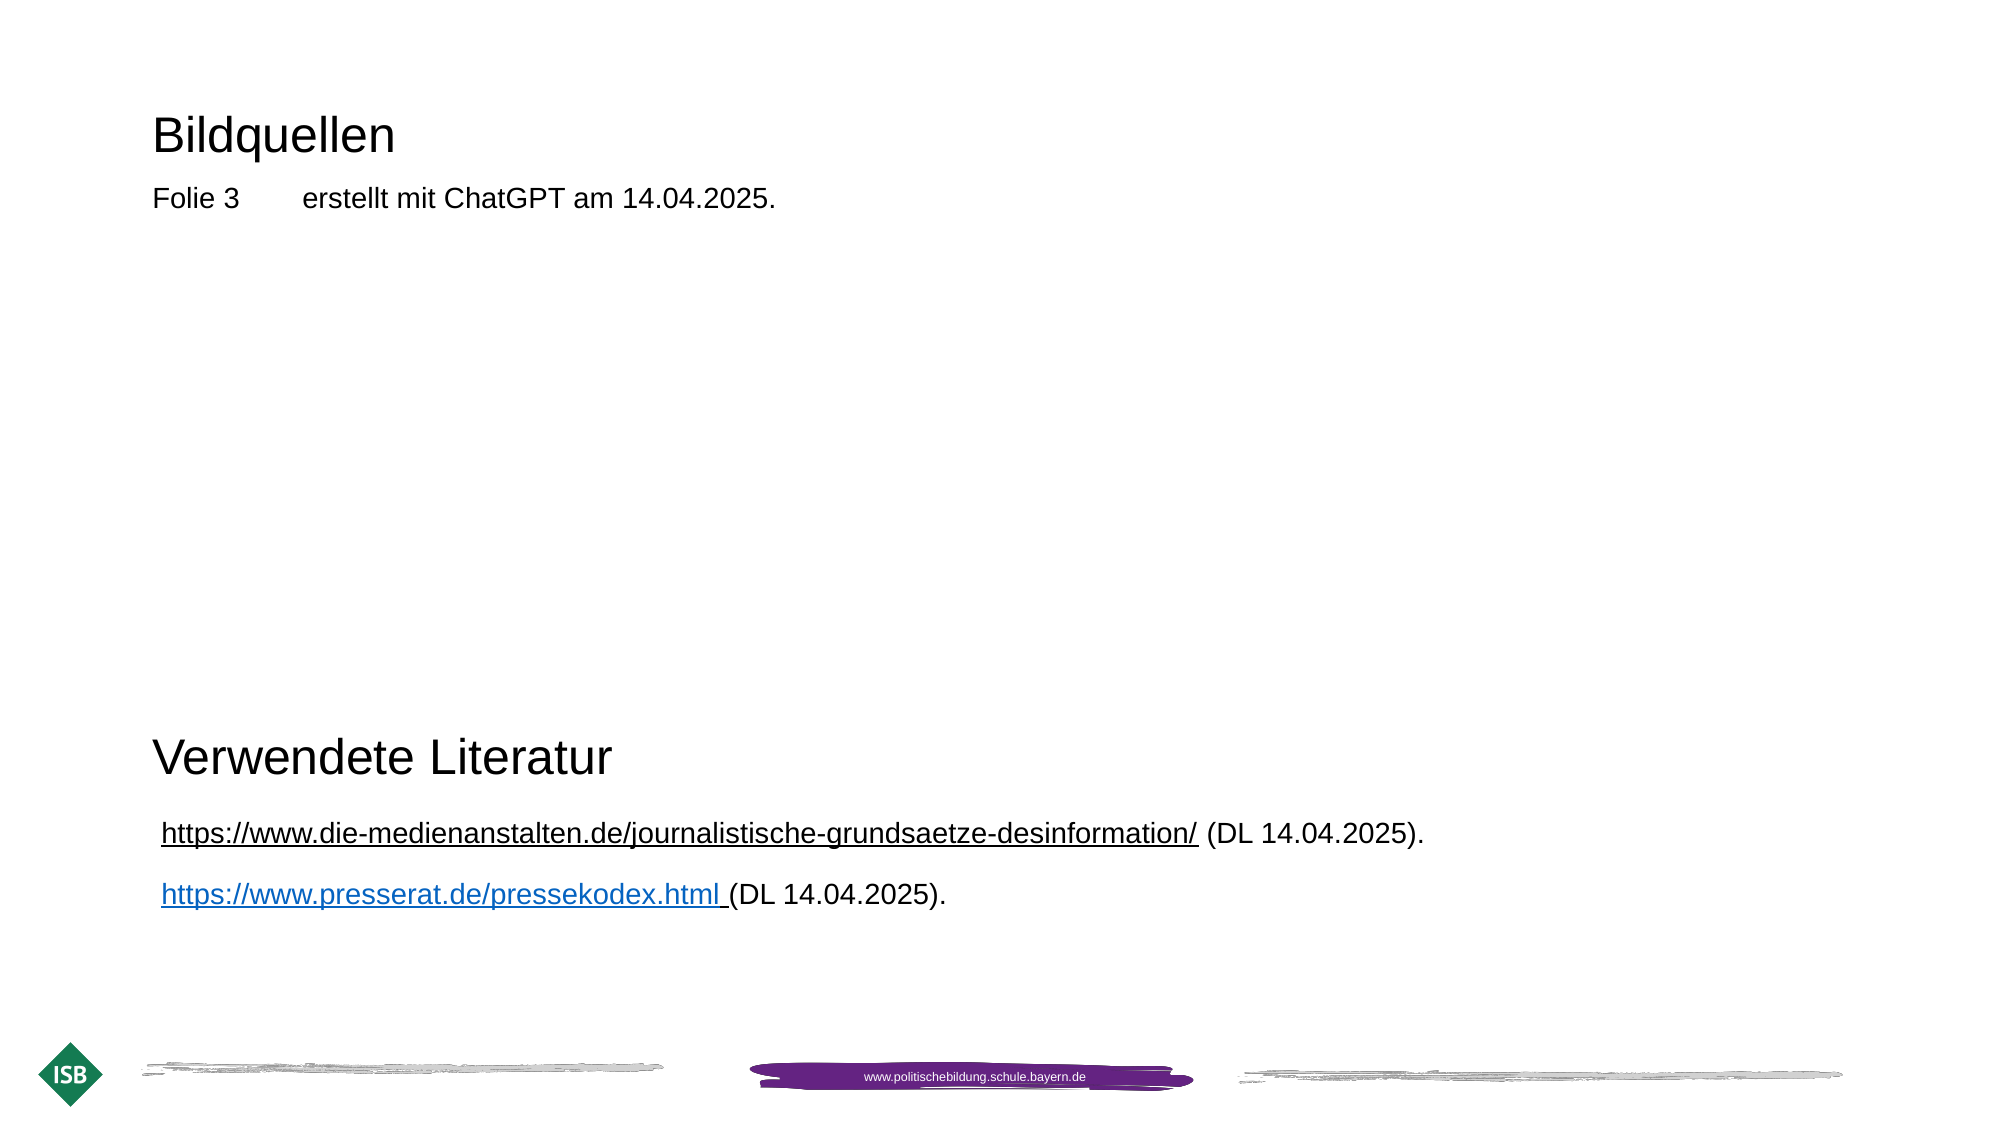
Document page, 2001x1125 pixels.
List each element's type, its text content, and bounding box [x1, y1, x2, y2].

picture [38, 998, 1945, 1125]
text_box Folie 3 erstellt mit ChatGPT am 14.04.2025. [137, 171, 1814, 222]
text_box Verwendete Literatur [137, 723, 1863, 802]
text_box https://www.die-medienanstalten.de/journalistische-grundsaetze-desinformation/ (DL 14.04.2025). https://www.presserat.de/pressekodex.html (DL 14.04.2025). [146, 801, 1805, 918]
title Bildquellen [137, 101, 1863, 319]
